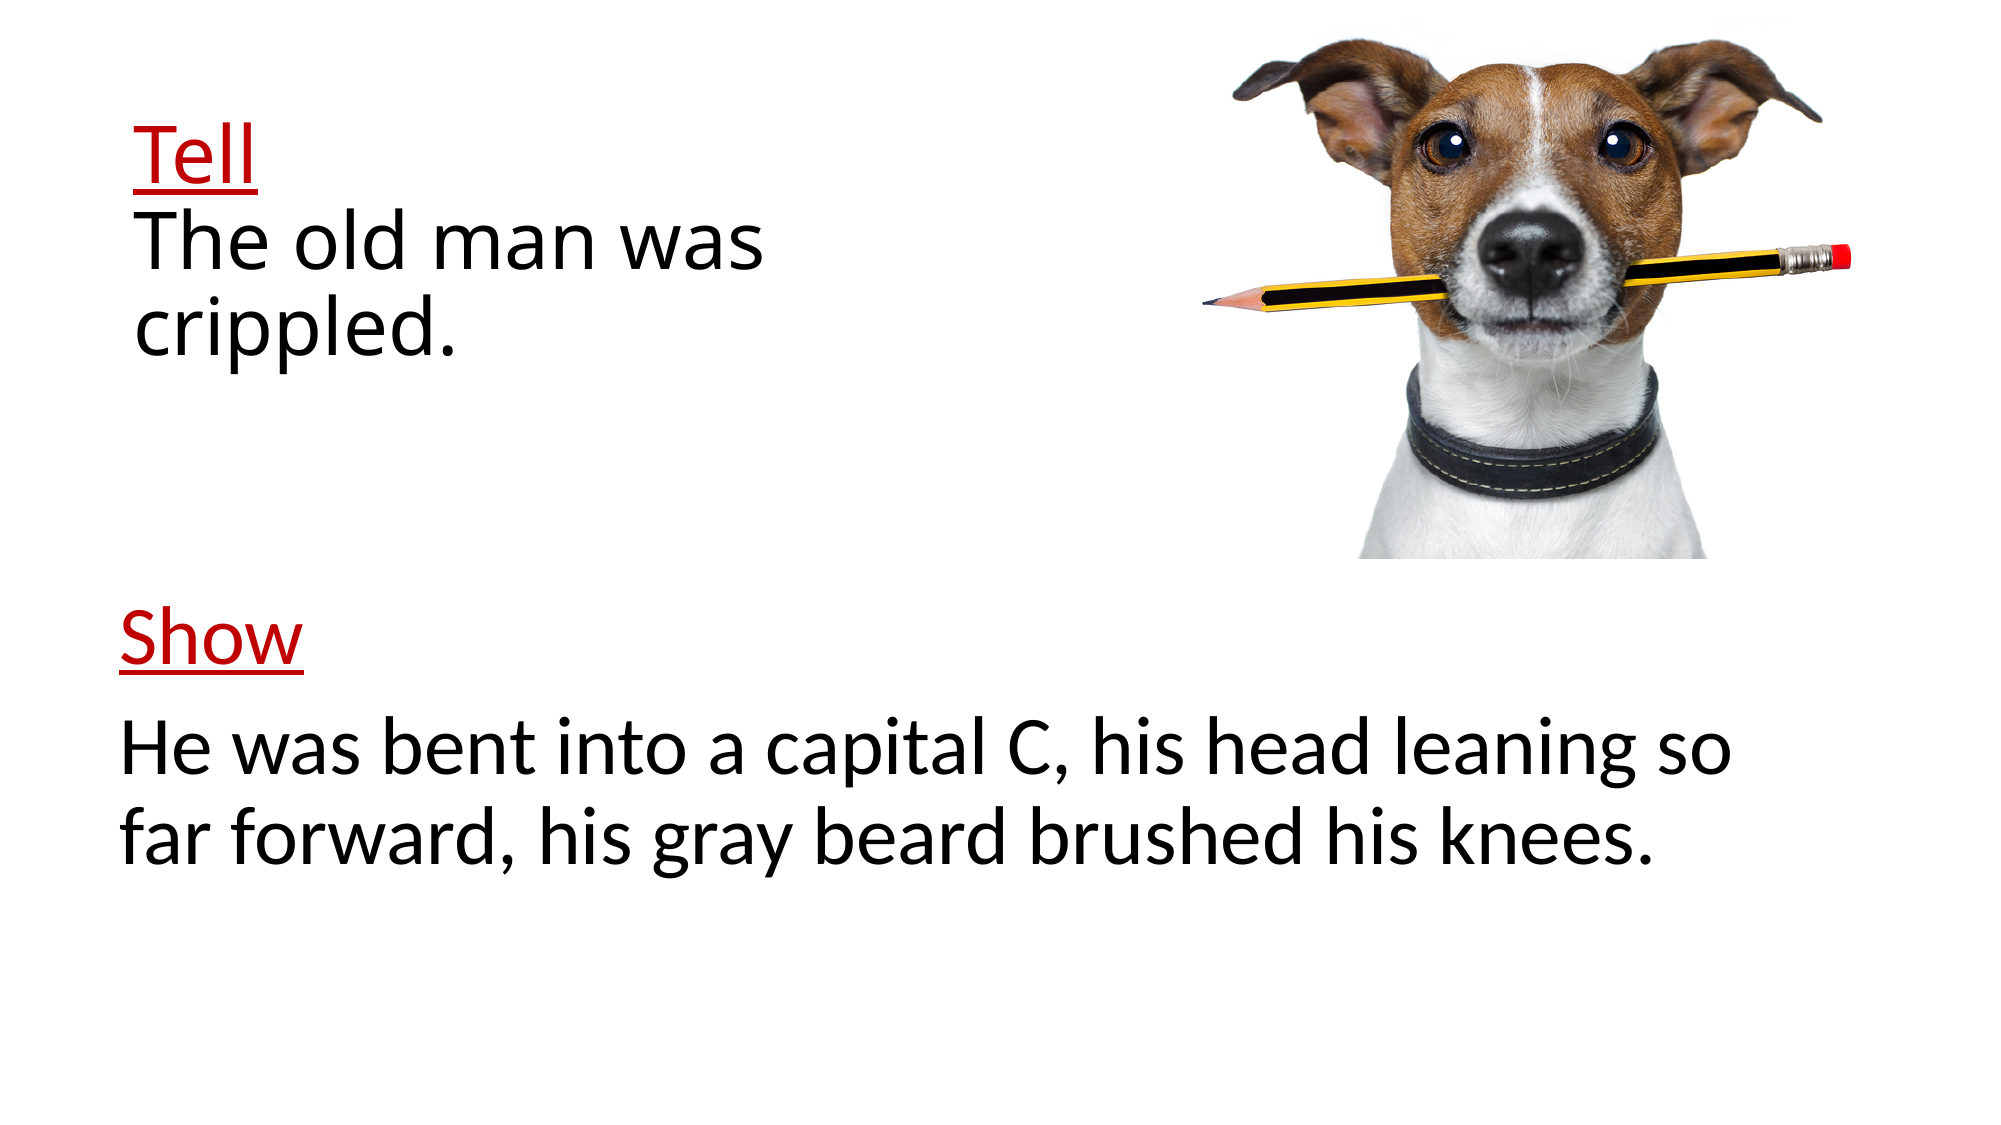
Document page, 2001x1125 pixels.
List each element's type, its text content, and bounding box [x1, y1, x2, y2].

title Tell The old man was crippled. [118, 106, 876, 563]
list Show He was bent into a capital C, his head leaning so far forward, his gray beard brushed his knees. [104, 584, 1830, 931]
picture [1140, 17, 1953, 559]
